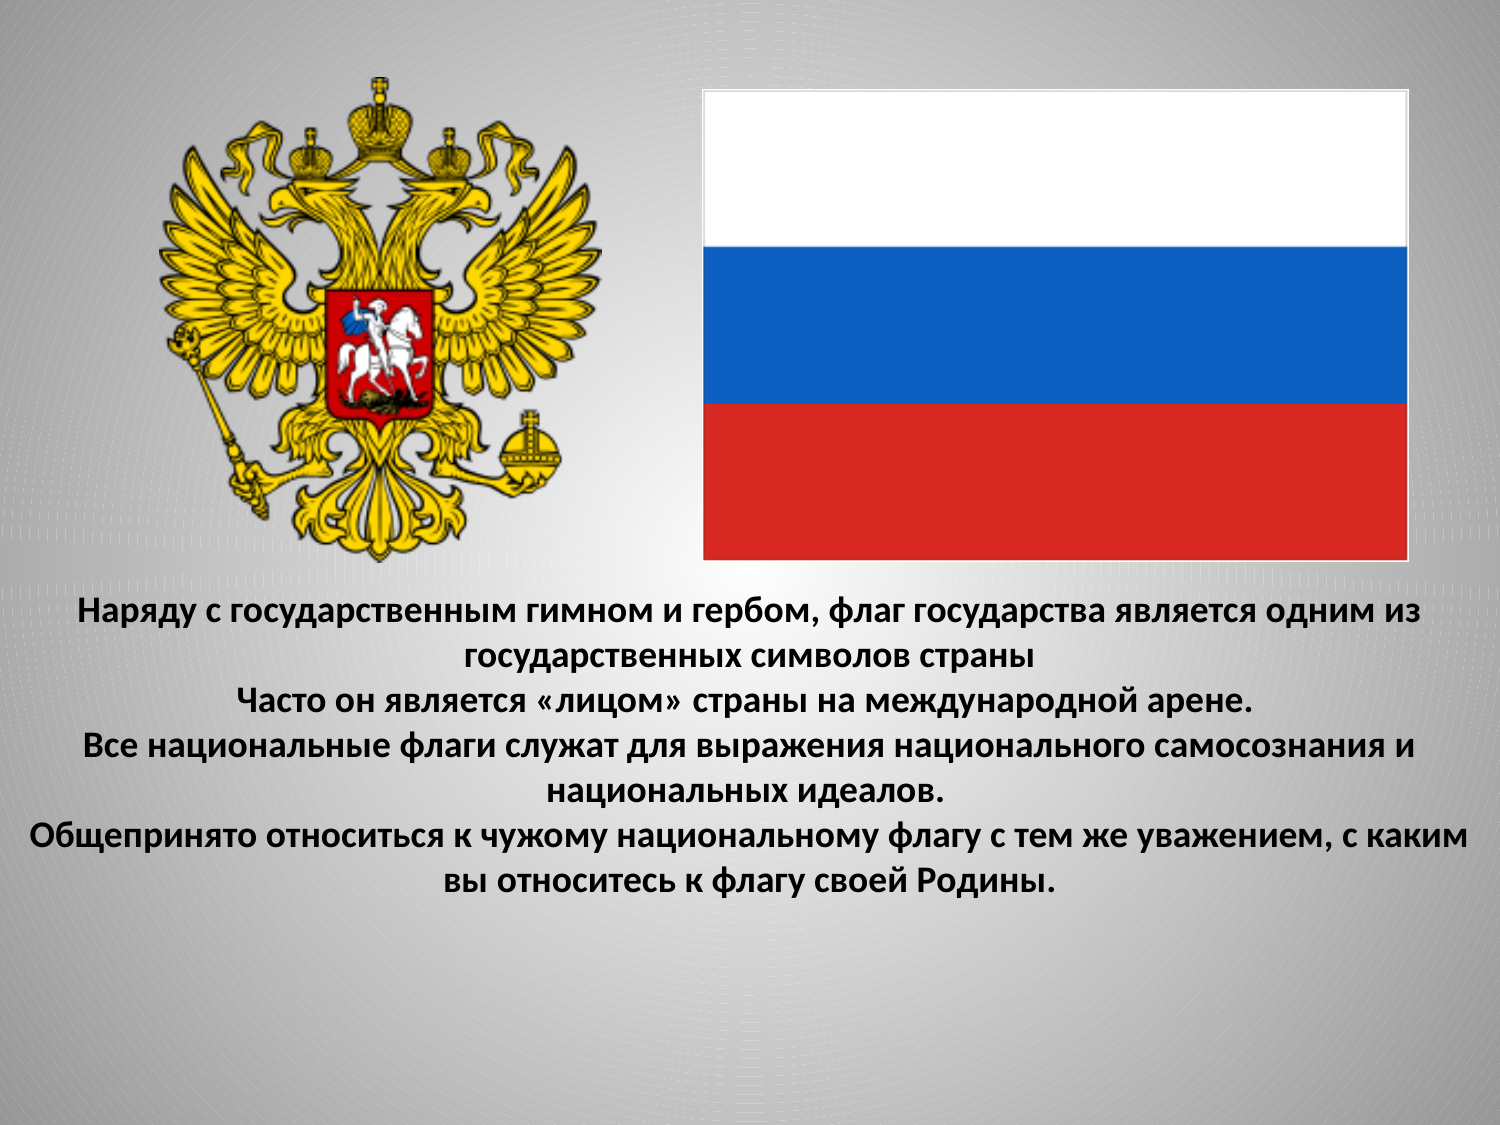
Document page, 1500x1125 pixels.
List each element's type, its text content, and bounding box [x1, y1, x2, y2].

title Наряду с государственным гимном и гербом, флаг государства является одним из государственных символов страны Часто он является «лицом» страны на международной арене. Все национальные флаги служат для выражения национального самосознания и национальных идеалов. Общепринято относиться к чужому национальному флагу с тем же уважением, с каким вы относитесь к флагу своей Родины. [0, 0, 1500, 1125]
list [702, 89, 1410, 562]
picture [159, 77, 602, 563]
